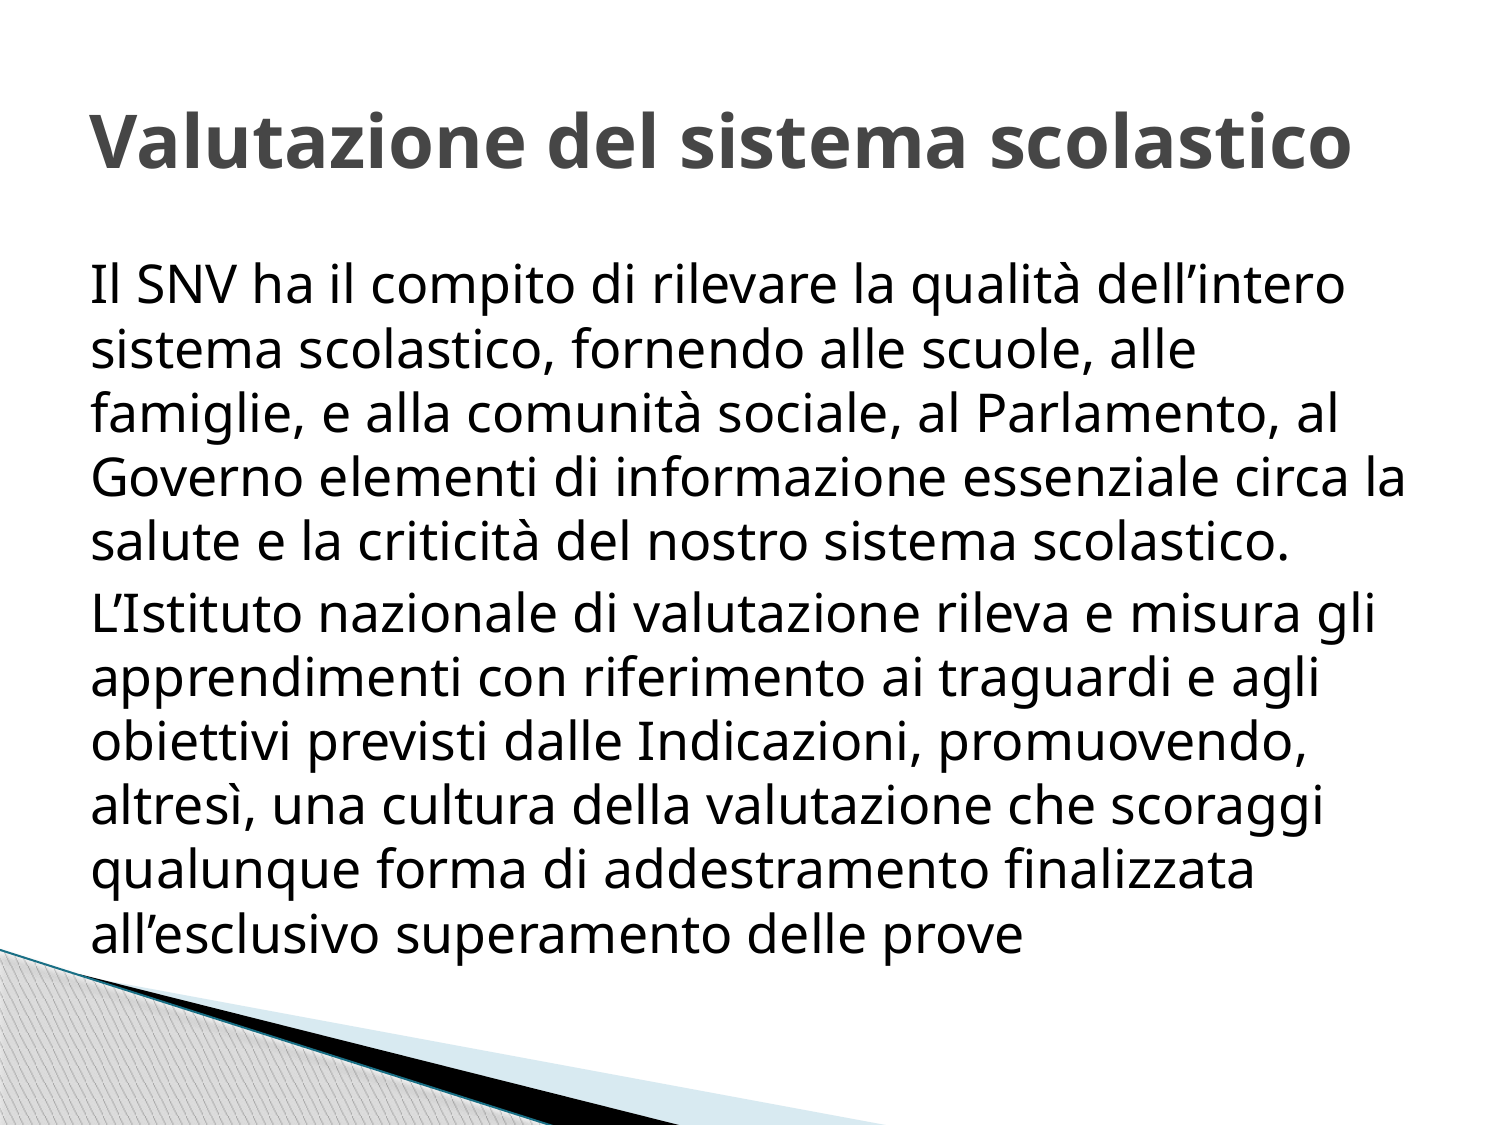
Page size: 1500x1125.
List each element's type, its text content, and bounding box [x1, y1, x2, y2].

list Il SNV ha il compito di rilevare la qualità dell’intero sistema scolastico, fornendo alle scuole, alle famiglie, e alla comunità sociale, al Parlamento, al Governo elementi di informazione essenziale circa la salute e la criticità del nostro sistema scolastico. L’Istituto nazionale di valutazione rileva e misura gli apprendimenti con riferimento ai traguardi e agli obiettivi previsti dalle Indicazioni, promuovendo, altresì, una cultura della valutazione che scoraggi qualunque forma di addestramento finalizzata all’esclusivo superamento delle prove [74, 242, 1426, 986]
title Valutazione del sistema scolastico [75, 45, 1425, 233]
